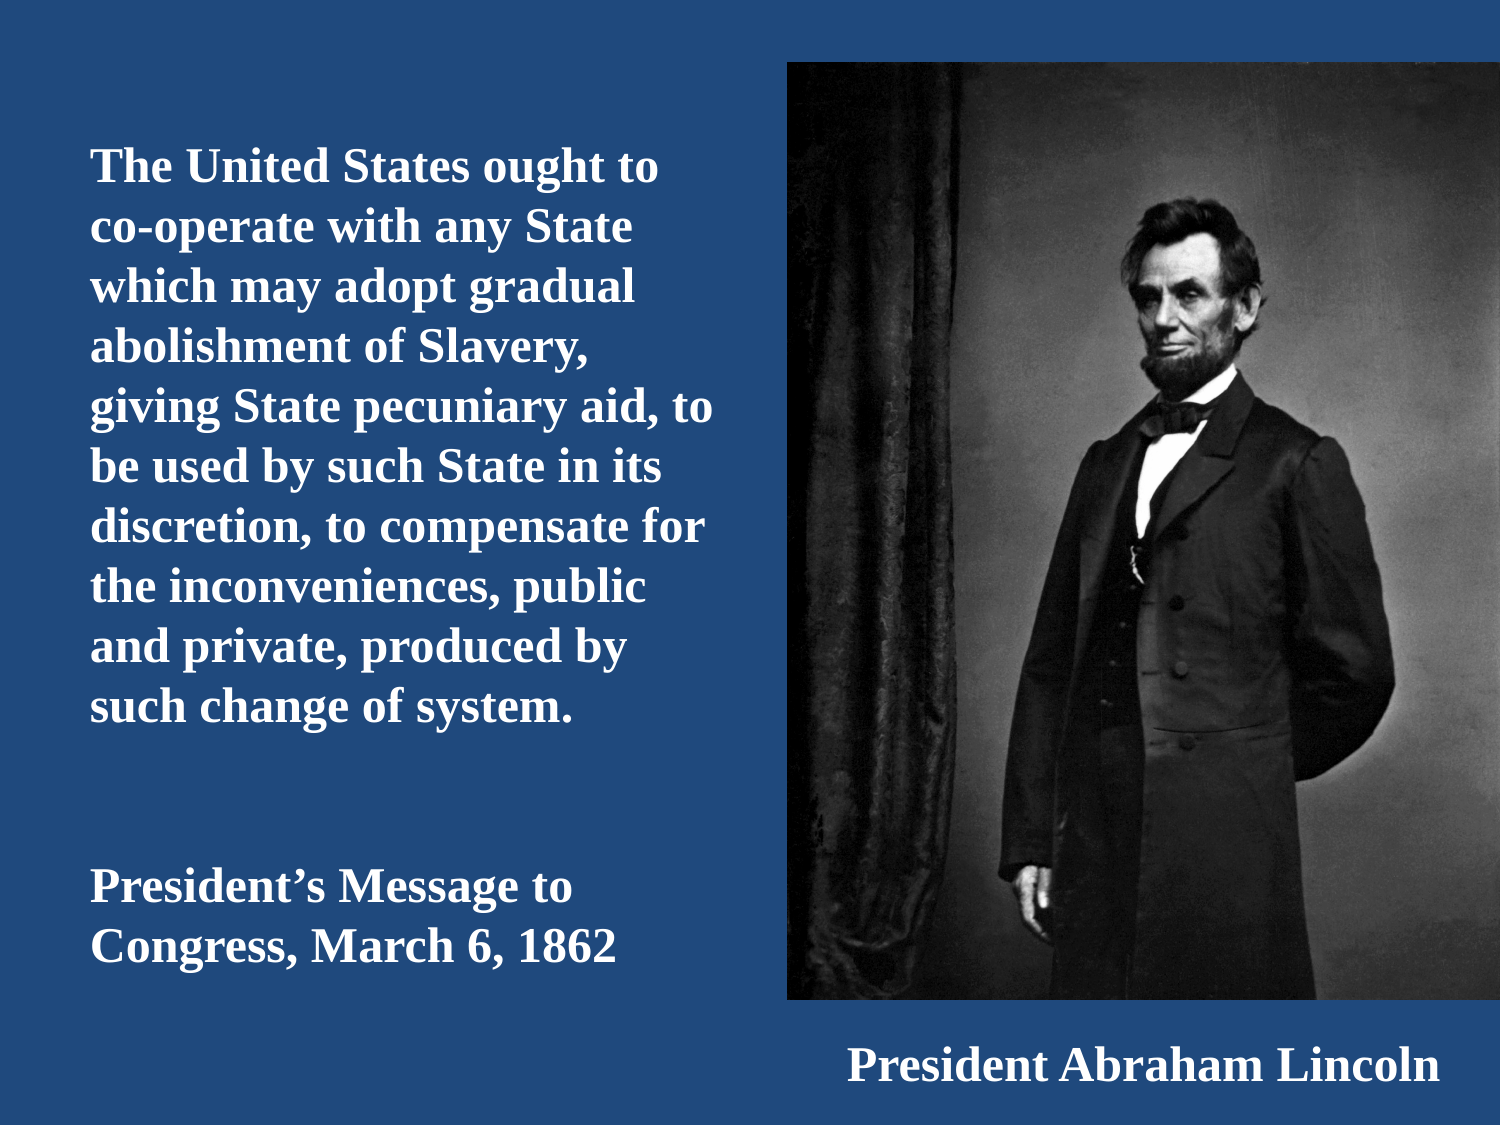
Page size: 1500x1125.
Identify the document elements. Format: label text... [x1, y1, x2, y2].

text_box President Abraham Lincoln [787, 1024, 1500, 1099]
text_box The United States ought to co-operate with any State which may adopt gradual abolishment of Slavery, giving State pecuniary aid, to be used by such State in its discretion, to compensate for the inconveniences, public and private, produced by such change of system. President’s Message to Congress, March 6, 1862 [74, 125, 738, 1115]
picture [787, 62, 1500, 1001]
